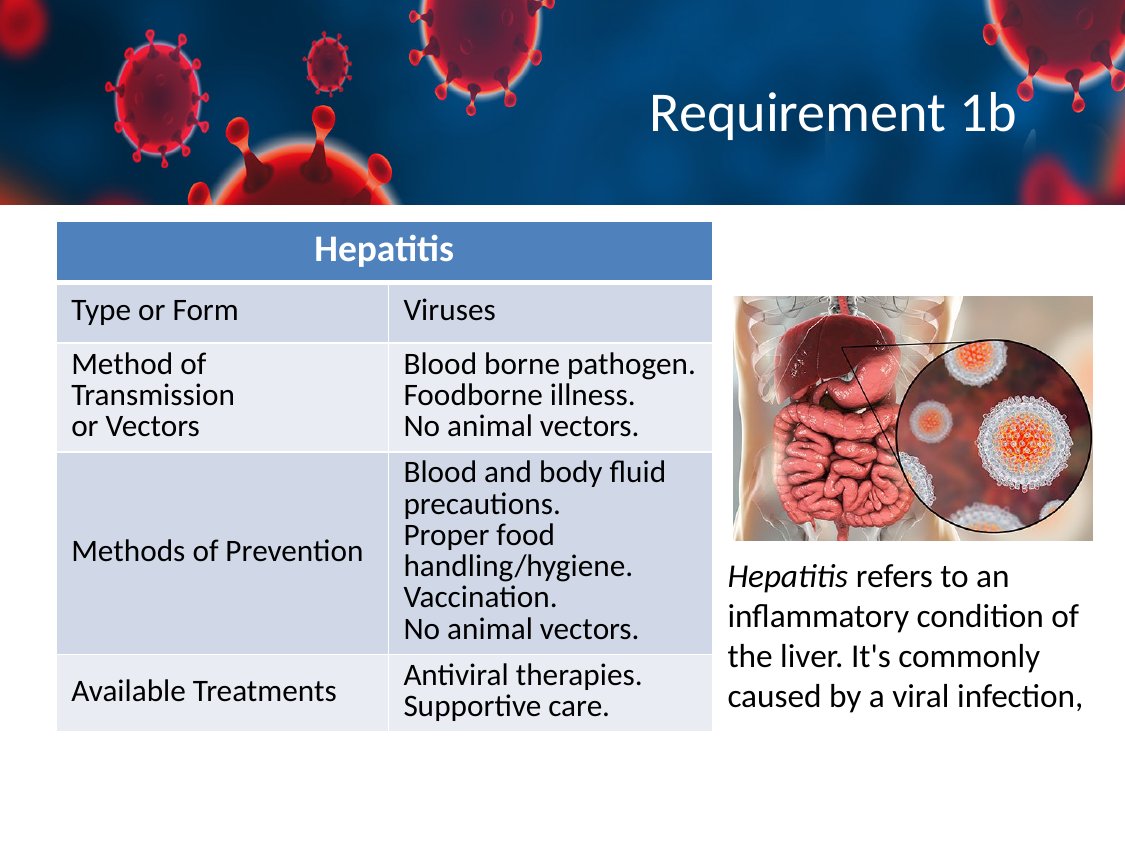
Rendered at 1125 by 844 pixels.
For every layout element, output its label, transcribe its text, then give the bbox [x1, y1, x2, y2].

table_cell Antiviral therapies. Supportive care. [389, 655, 712, 731]
table_header Hepatitis [57, 222, 712, 280]
text_box Hepatitis refers to an inflammatory condition of the liver. It's commonly caused by a viral infection, [712, 547, 1114, 722]
picture [0, 0, 1125, 844]
table_cell Blood and body fluid precautions. Proper food handling/hygiene. Vaccination. No animal vectors. [389, 453, 712, 654]
table_cell Methods of Prevention [57, 453, 388, 654]
table_cell Type or Form [57, 285, 388, 342]
table_cell Method of Transmission or Vectors [57, 344, 388, 451]
table_cell Blood borne pathogen. Foodborne illness. No animal vectors. [389, 344, 712, 451]
table_cell Available Treatments [57, 655, 388, 731]
title Requirement 1b [56, 46, 1033, 172]
table_cell Viruses [389, 285, 712, 342]
